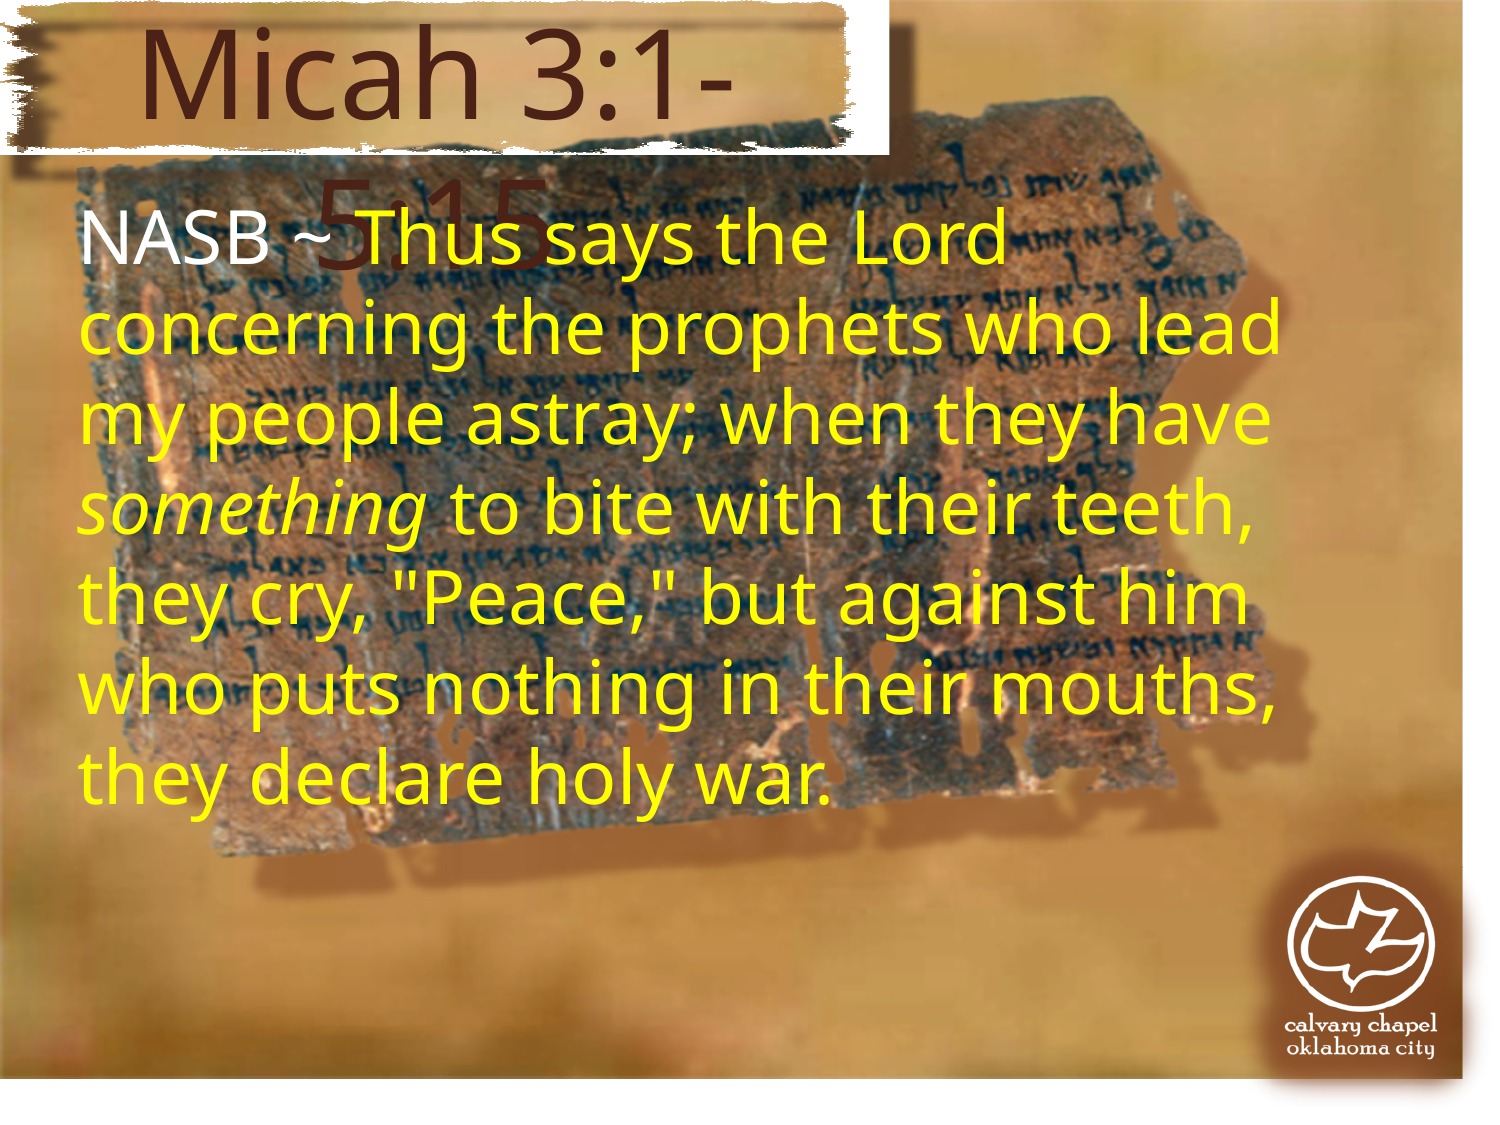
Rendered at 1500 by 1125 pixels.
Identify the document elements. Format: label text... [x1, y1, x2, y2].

text_box NASB ~ Thus says the Lord concerning the prophets who lead my people astray; when they have something to bite with their teeth, they cry, "Peace," but against him who puts nothing in their mouths, they declare holy war. [62, 181, 1425, 827]
picture [0, 0, 1500, 1125]
text_box Micah 3:1-5:15 [16, 163, 855, 303]
